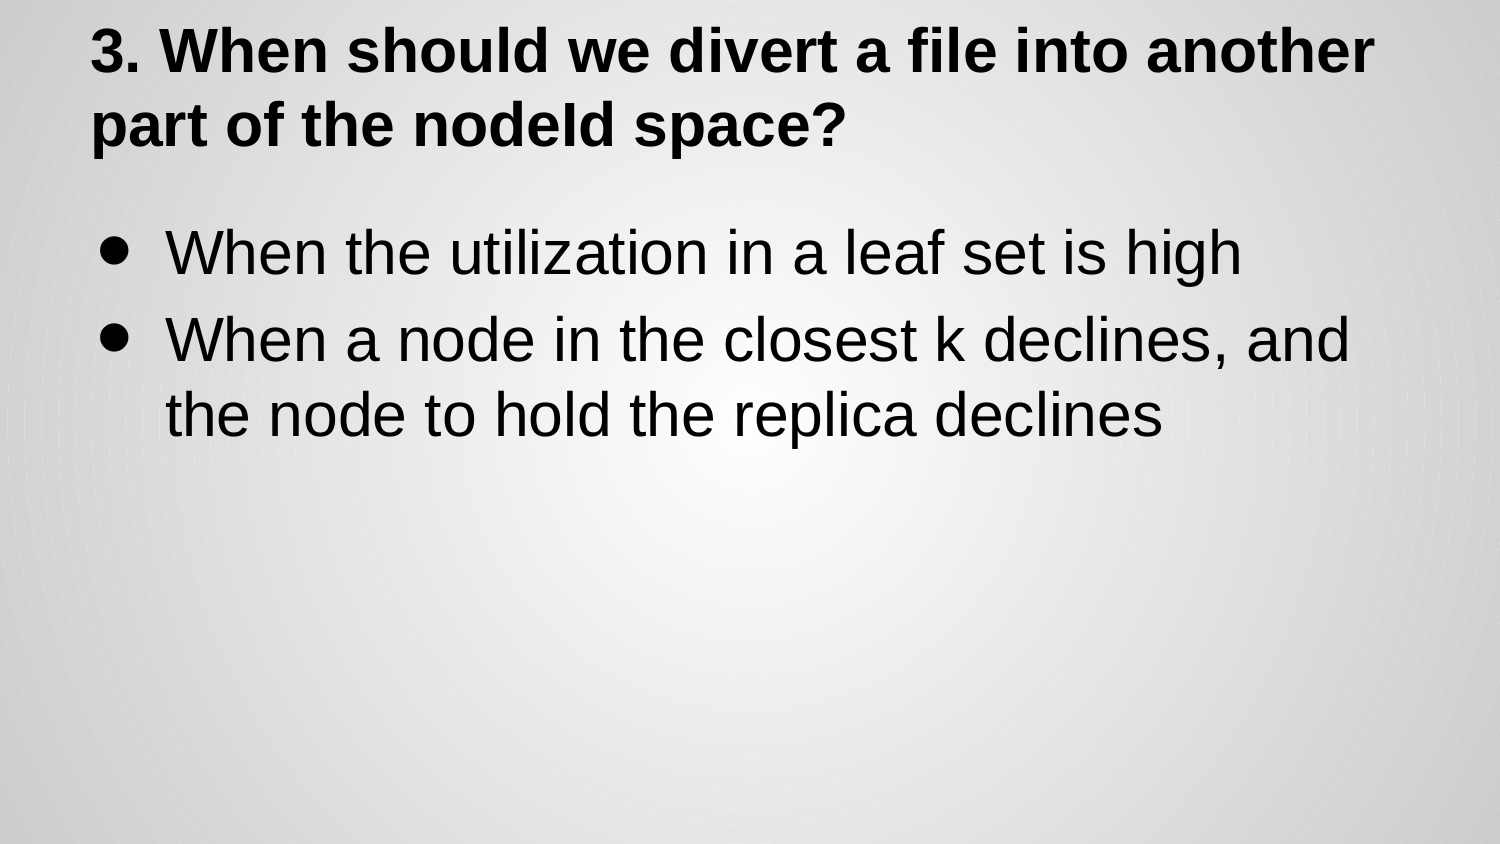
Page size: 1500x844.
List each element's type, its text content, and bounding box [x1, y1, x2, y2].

title 3. When should we divert a file into another part of the nodeId space? [75, 33, 1425, 175]
list When the utilization in a leaf set is high When a node in the closest k declines, and the node to hold the replica declines [75, 196, 1425, 808]
